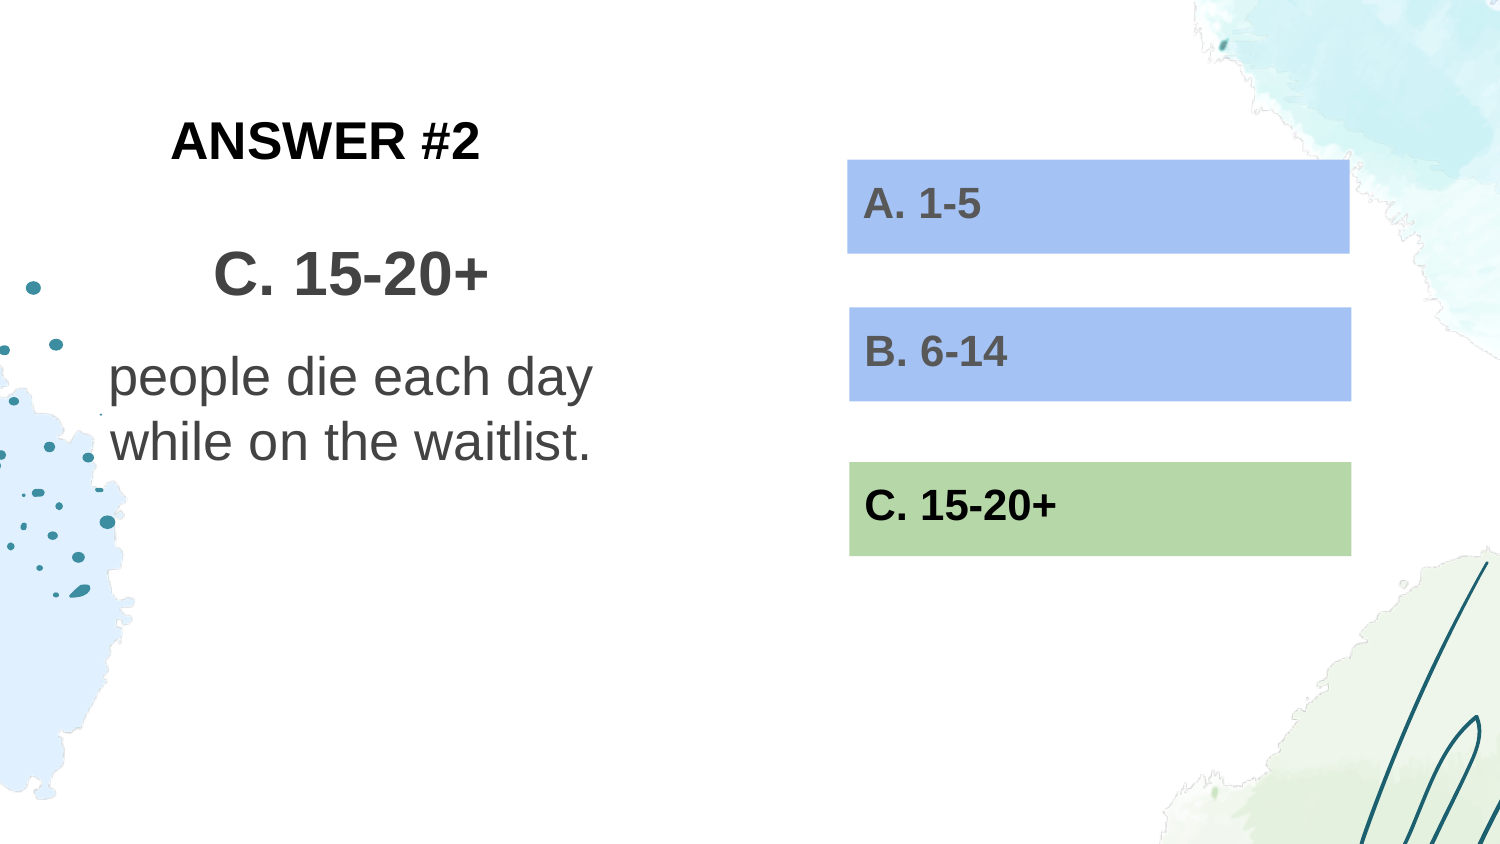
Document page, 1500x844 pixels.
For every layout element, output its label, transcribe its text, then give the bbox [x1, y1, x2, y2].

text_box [849, 307, 1352, 402]
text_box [1140, 423, 1500, 844]
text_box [849, 461, 1352, 557]
list C. 15-20+ people die each day while on the waitlist. [82, 217, 622, 796]
title ANSWER #2 [154, 90, 1495, 186]
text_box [847, 159, 1350, 254]
